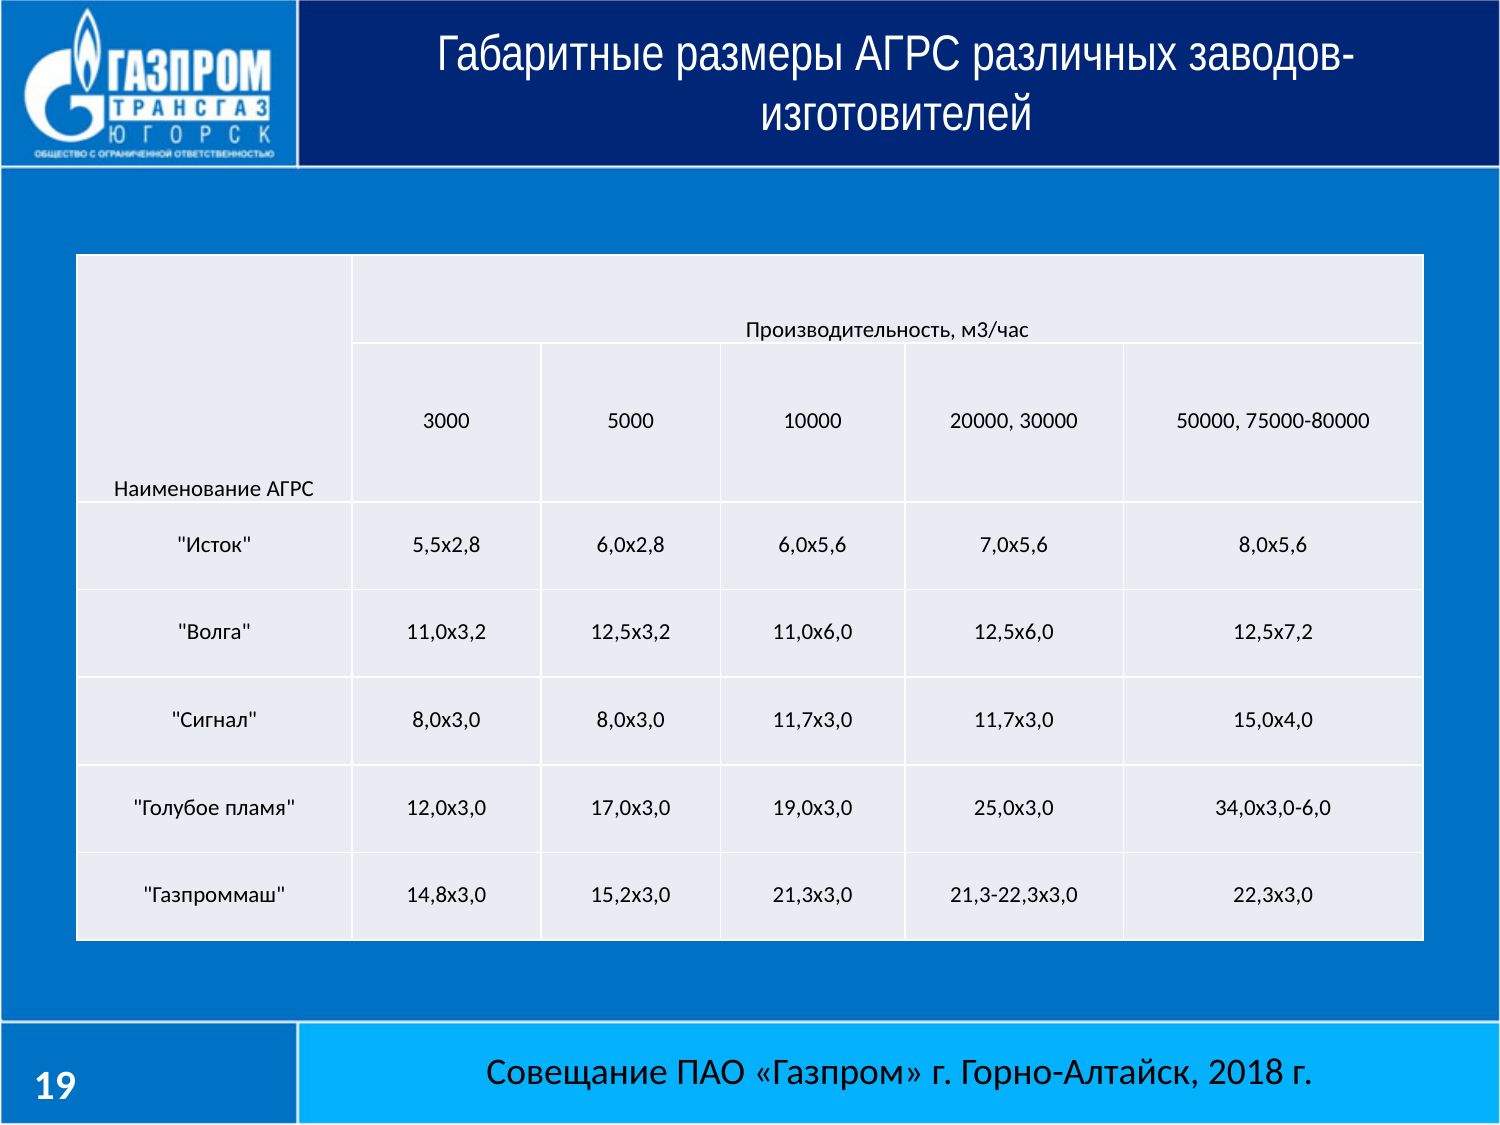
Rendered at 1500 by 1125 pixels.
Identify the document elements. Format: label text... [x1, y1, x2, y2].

table_cell 11,0х6,0 [721, 590, 904, 676]
table_cell "Голубое пламя" [78, 766, 351, 852]
table_cell 12,5х7,2 [1124, 590, 1422, 676]
text_box Совещание ПАО «Газпром» г. Горно-Алтайск, 2018 г. [471, 1039, 1329, 1100]
table_cell 17,0х3,0 [542, 766, 720, 852]
table_cell "Волга" [78, 590, 351, 676]
table_cell 14,8х3,0 [353, 853, 540, 939]
table_cell 19,0х3,0 [721, 766, 904, 852]
table_cell 22,3х3,0 [1124, 853, 1422, 939]
table_cell 8,0х3,0 [353, 678, 540, 764]
table_cell 8,0х3,0 [542, 678, 720, 764]
table_cell 11,7х3,0 [721, 678, 904, 764]
table_cell 3000 [353, 344, 540, 501]
table_cell 15,0х4,0 [1124, 678, 1422, 764]
table_cell 34,0х3,0-6,0 [1124, 766, 1422, 852]
table_cell 6,0х2,8 [542, 503, 720, 589]
table_cell 8,0х5,6 [1124, 503, 1422, 589]
table_cell 10000 [721, 344, 904, 501]
table_cell 5000 [542, 344, 720, 501]
table_cell "Исток" [78, 503, 351, 589]
picture [0, 0, 1500, 1125]
table_cell 21,3-22,3х3,0 [906, 853, 1123, 939]
table_cell 25,0х3,0 [906, 766, 1123, 852]
table_cell 12,5х3,2 [542, 590, 720, 676]
text_box Габаритные размеры АГРС различных заводов-изготовителей [292, 0, 1500, 161]
table_cell 12,5х6,0 [906, 590, 1123, 676]
table_cell 11,0х3,2 [353, 590, 540, 676]
table_cell 50000, 75000-80000 [1124, 344, 1422, 501]
table_cell 11,7х3,0 [906, 678, 1123, 764]
text_box 19 [33, 1043, 278, 1122]
table_cell "Сигнал" [78, 678, 351, 764]
table_cell 5,5х2,8 [353, 503, 540, 589]
table_header Наименование АГРС [78, 256, 351, 501]
table_cell "Газпроммаш" [78, 853, 351, 939]
table_header Производительность, м3/час [353, 256, 1422, 342]
table_cell 15,2х3,0 [542, 853, 720, 939]
table_cell 7,0х5,6 [906, 503, 1123, 589]
table_cell 12,0х3,0 [353, 766, 540, 852]
table_cell 21,3х3,0 [721, 853, 904, 939]
table_cell 6,0х5,6 [721, 503, 904, 589]
table_cell 20000, 30000 [906, 344, 1123, 501]
